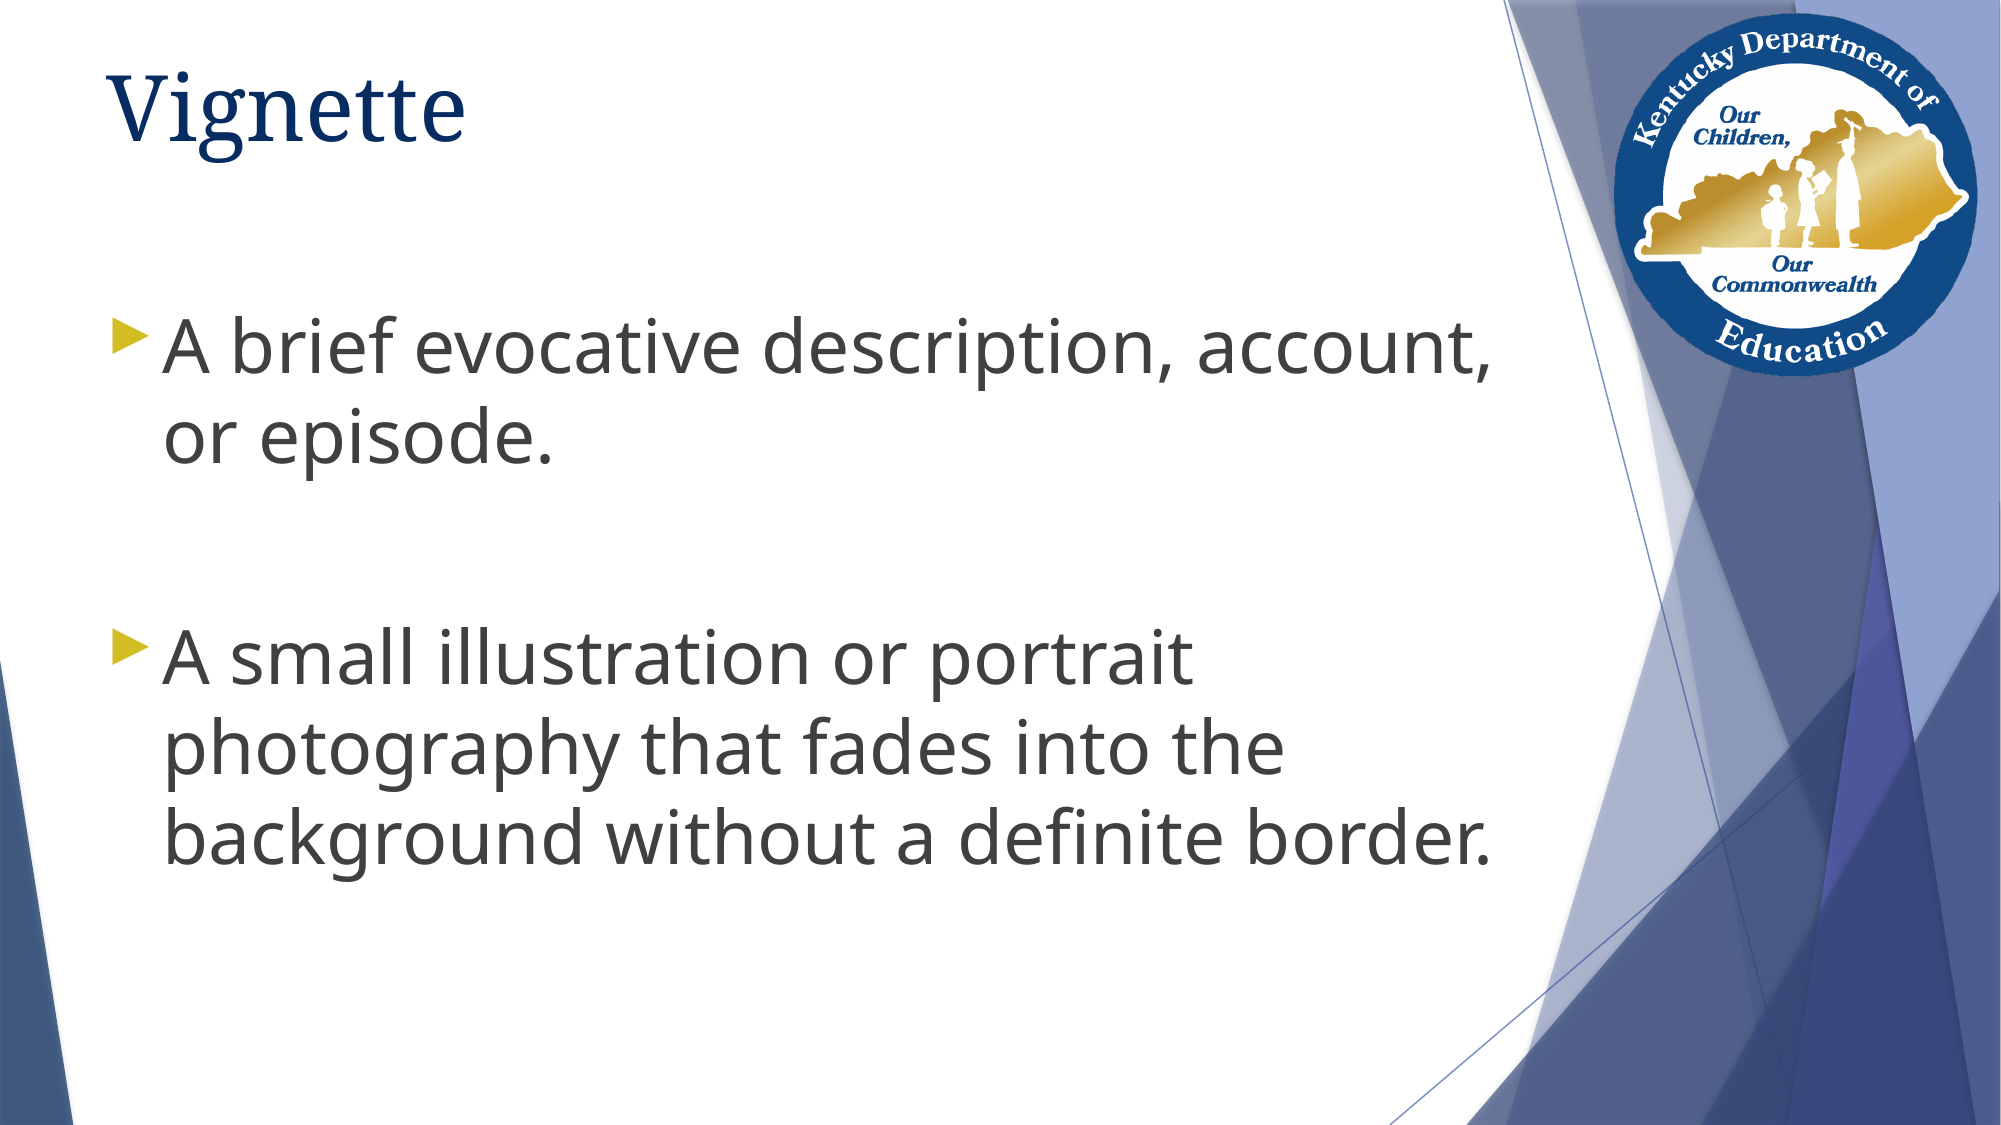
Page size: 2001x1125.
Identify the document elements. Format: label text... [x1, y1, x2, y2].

title Vignette [91, 42, 1502, 259]
list A brief evocative description, account, or episode. A small illustration or portrait photography that fades into the background without a definite border. [91, 290, 1599, 1095]
picture [1598, 0, 1989, 390]
